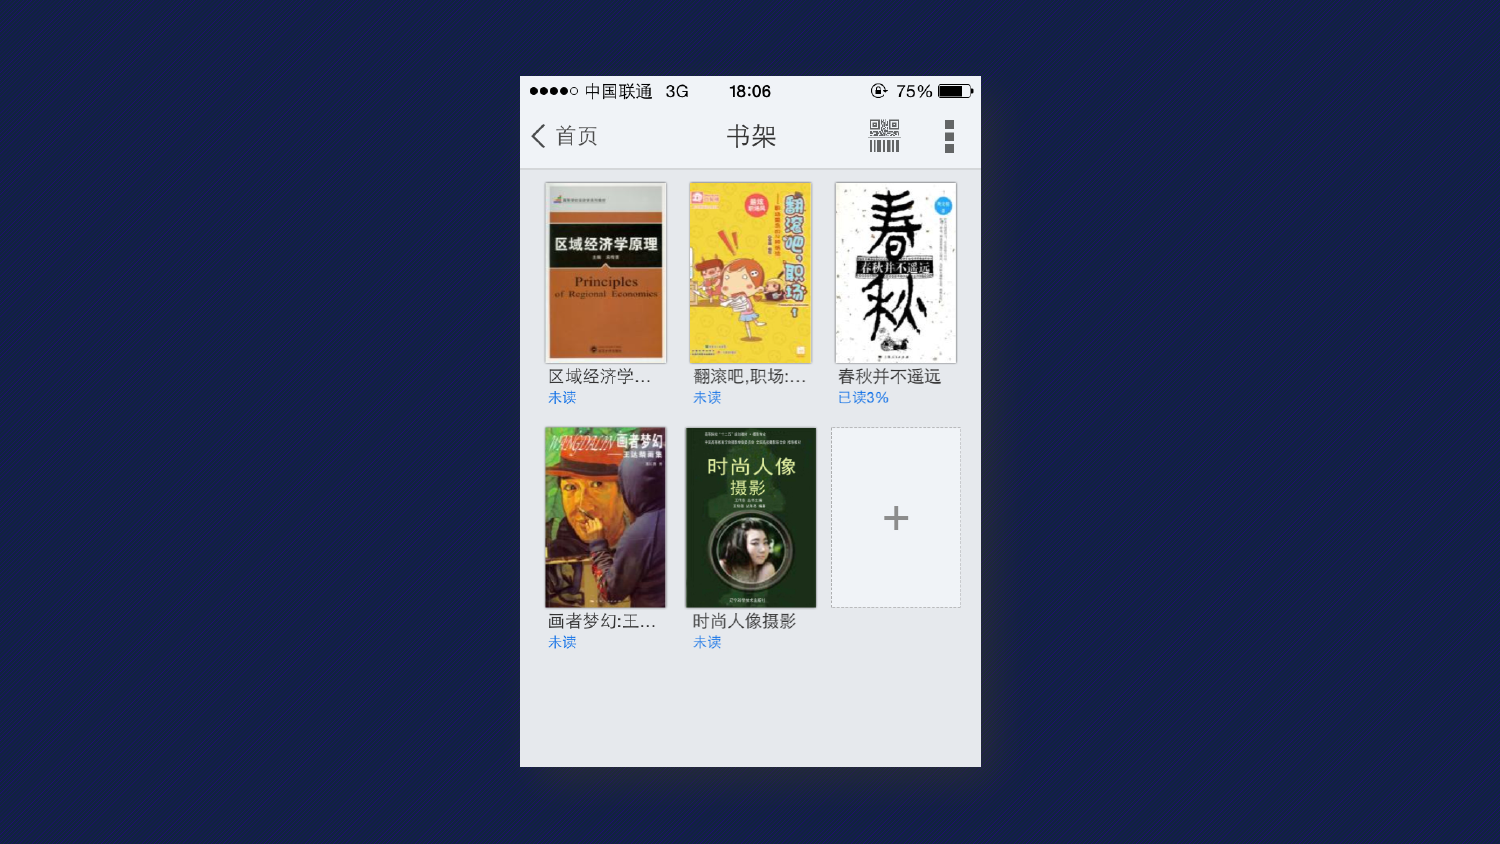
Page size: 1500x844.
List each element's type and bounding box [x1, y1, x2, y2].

picture [520, 76, 981, 768]
